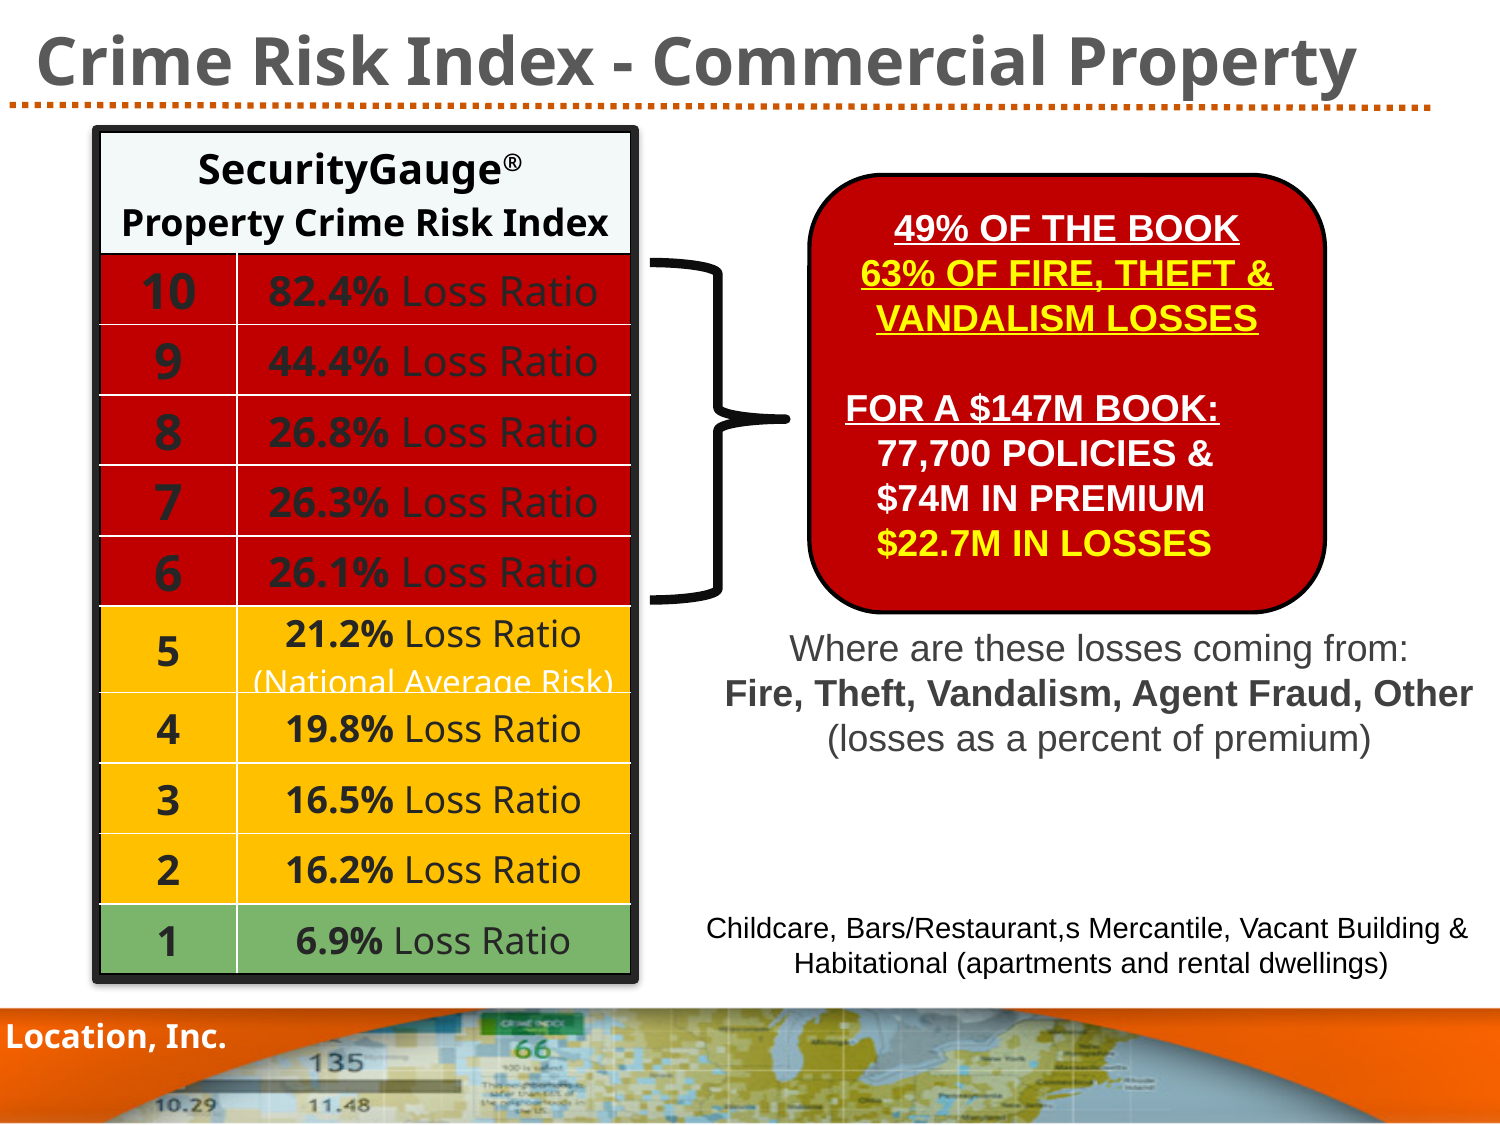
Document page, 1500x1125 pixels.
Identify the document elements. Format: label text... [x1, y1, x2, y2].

text_box [96, 129, 635, 980]
table_cell 82.4% Loss Ratio [238, 255, 630, 324]
picture [0, 1007, 1500, 1125]
table_cell 7 [101, 466, 236, 535]
table_header SecurityGauge® Property Crime Risk Index [101, 133, 630, 253]
table_cell 6.9% Loss Ratio [238, 905, 630, 973]
table_cell 3 [101, 764, 236, 833]
table_cell 44.4% Loss Ratio [238, 325, 630, 394]
table_cell 10 [101, 255, 236, 324]
table_cell 26.3% Loss Ratio [238, 466, 630, 535]
text_box Crime Risk Index - Commercial Property [35, 18, 1462, 99]
text_box 49% OF THE BOOK 63% OF FIRE, THEFT & VANDALISM LOSSES FOR A $147M BOOK: 77,700 POLICIES & $74M IN PREMIUM $22.7M IN LOSSES [807, 172, 1328, 615]
table_cell 5 [101, 607, 236, 692]
table_cell 16.2% Loss Ratio [238, 834, 630, 903]
table_cell 9 [101, 325, 236, 394]
table_cell 26.8% Loss Ratio [238, 396, 630, 464]
text_box [649, 261, 787, 601]
table_cell 26.1% Loss Ratio [238, 537, 630, 605]
table_cell 6 [101, 537, 236, 605]
table_cell 21.2% Loss Ratio (National Average Risk) [238, 607, 630, 692]
table_cell 4 [101, 693, 236, 762]
table_cell 16.5% Loss Ratio [238, 764, 630, 833]
table_cell 8 [101, 396, 236, 464]
text_box Where are these losses coming from: Fire, Theft, Vandalism, Agent Fraud, Other (losses as a percent of premium) [709, 616, 1490, 767]
table_cell 1 [101, 905, 236, 973]
table_cell 2 [101, 834, 236, 903]
text_box Childcare, Bars/Restaurant,s Mercantile, Vacant Building & Habitational (apartments and rental dwellings) [691, 901, 1493, 987]
table_cell 19.8% Loss Ratio [238, 693, 630, 762]
